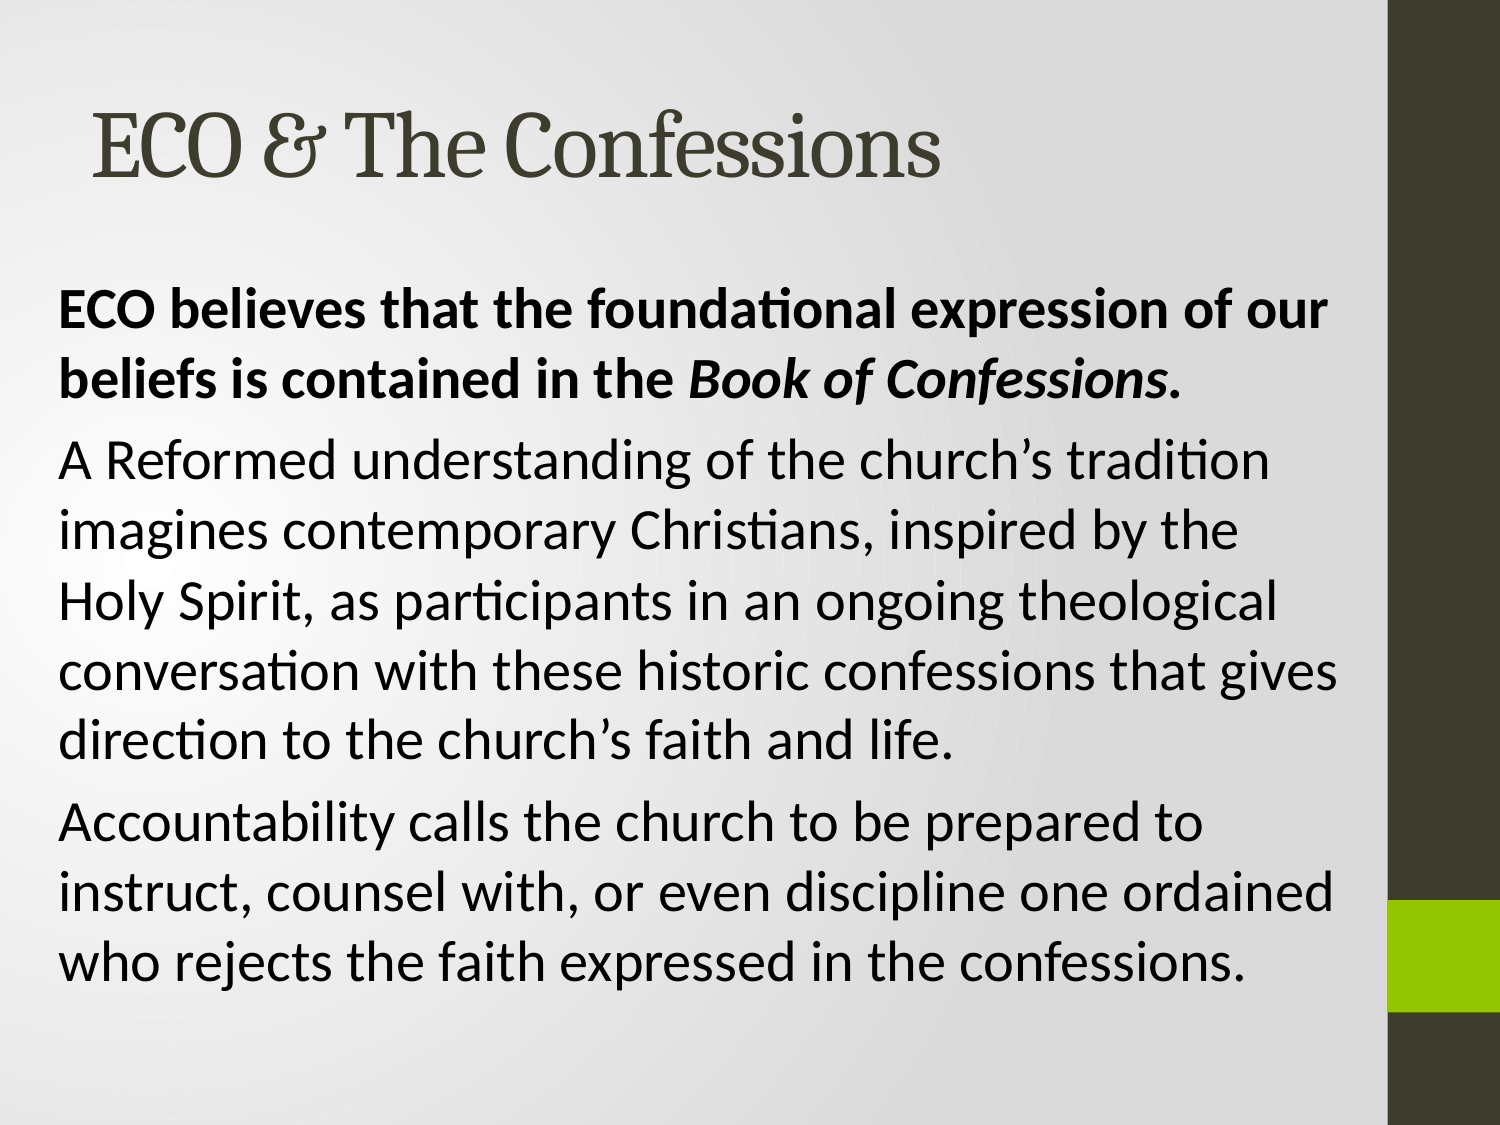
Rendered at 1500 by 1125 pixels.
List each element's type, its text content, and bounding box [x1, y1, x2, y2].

list ECO believes that the foundational expression of our beliefs is contained in the Book of Confessions. A Reformed understanding of the church’s tradition imagines contemporary Christians, inspired by the Holy Spirit, as participants in an ongoing theological conversation with these historic confessions that gives direction to the church’s faith and life. Accountability calls the church to be prepared to instruct, counsel with, or even discipline one ordained who rejects the faith expressed in the confessions. [24, 262, 1363, 1050]
title ECO & The Confessions [75, 45, 1325, 233]
